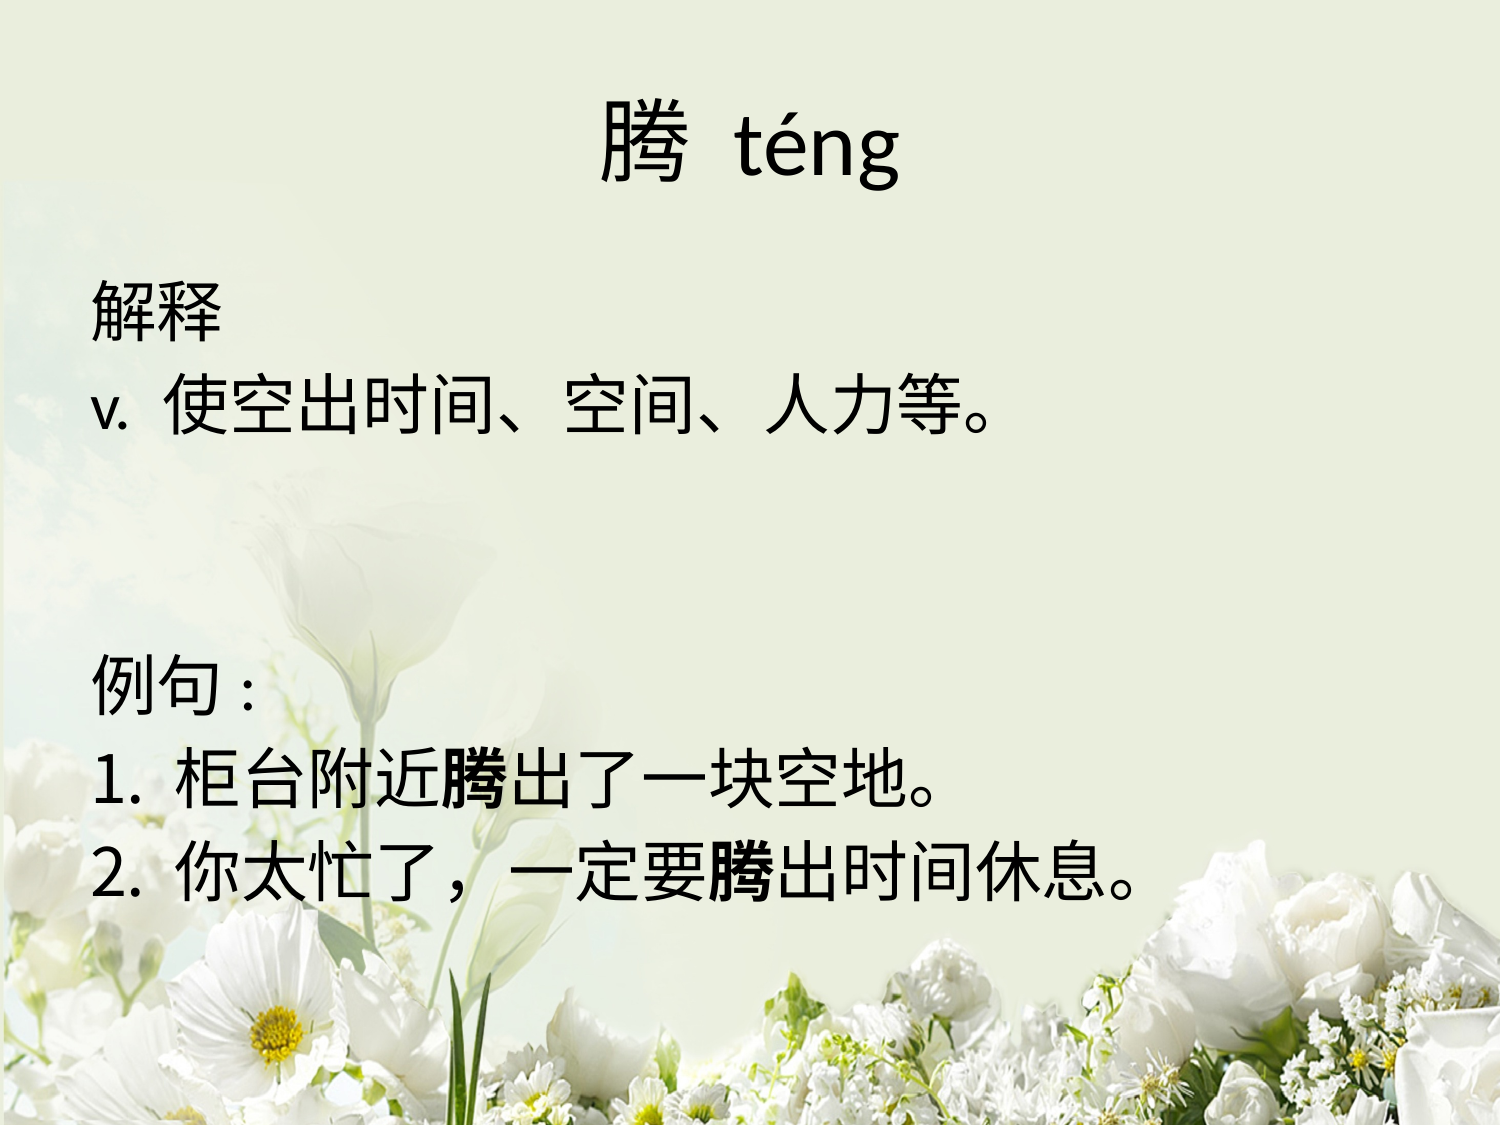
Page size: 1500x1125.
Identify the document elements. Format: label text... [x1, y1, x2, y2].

list 解释 v. 使空出时间、空间、人力等。 例句: 柜台附近腾出了一块空地。 你太忙了，一定要腾出时间休息。 [75, 262, 1425, 1005]
picture [0, 0, 1500, 1125]
title 腾 téng [75, 45, 1425, 233]
